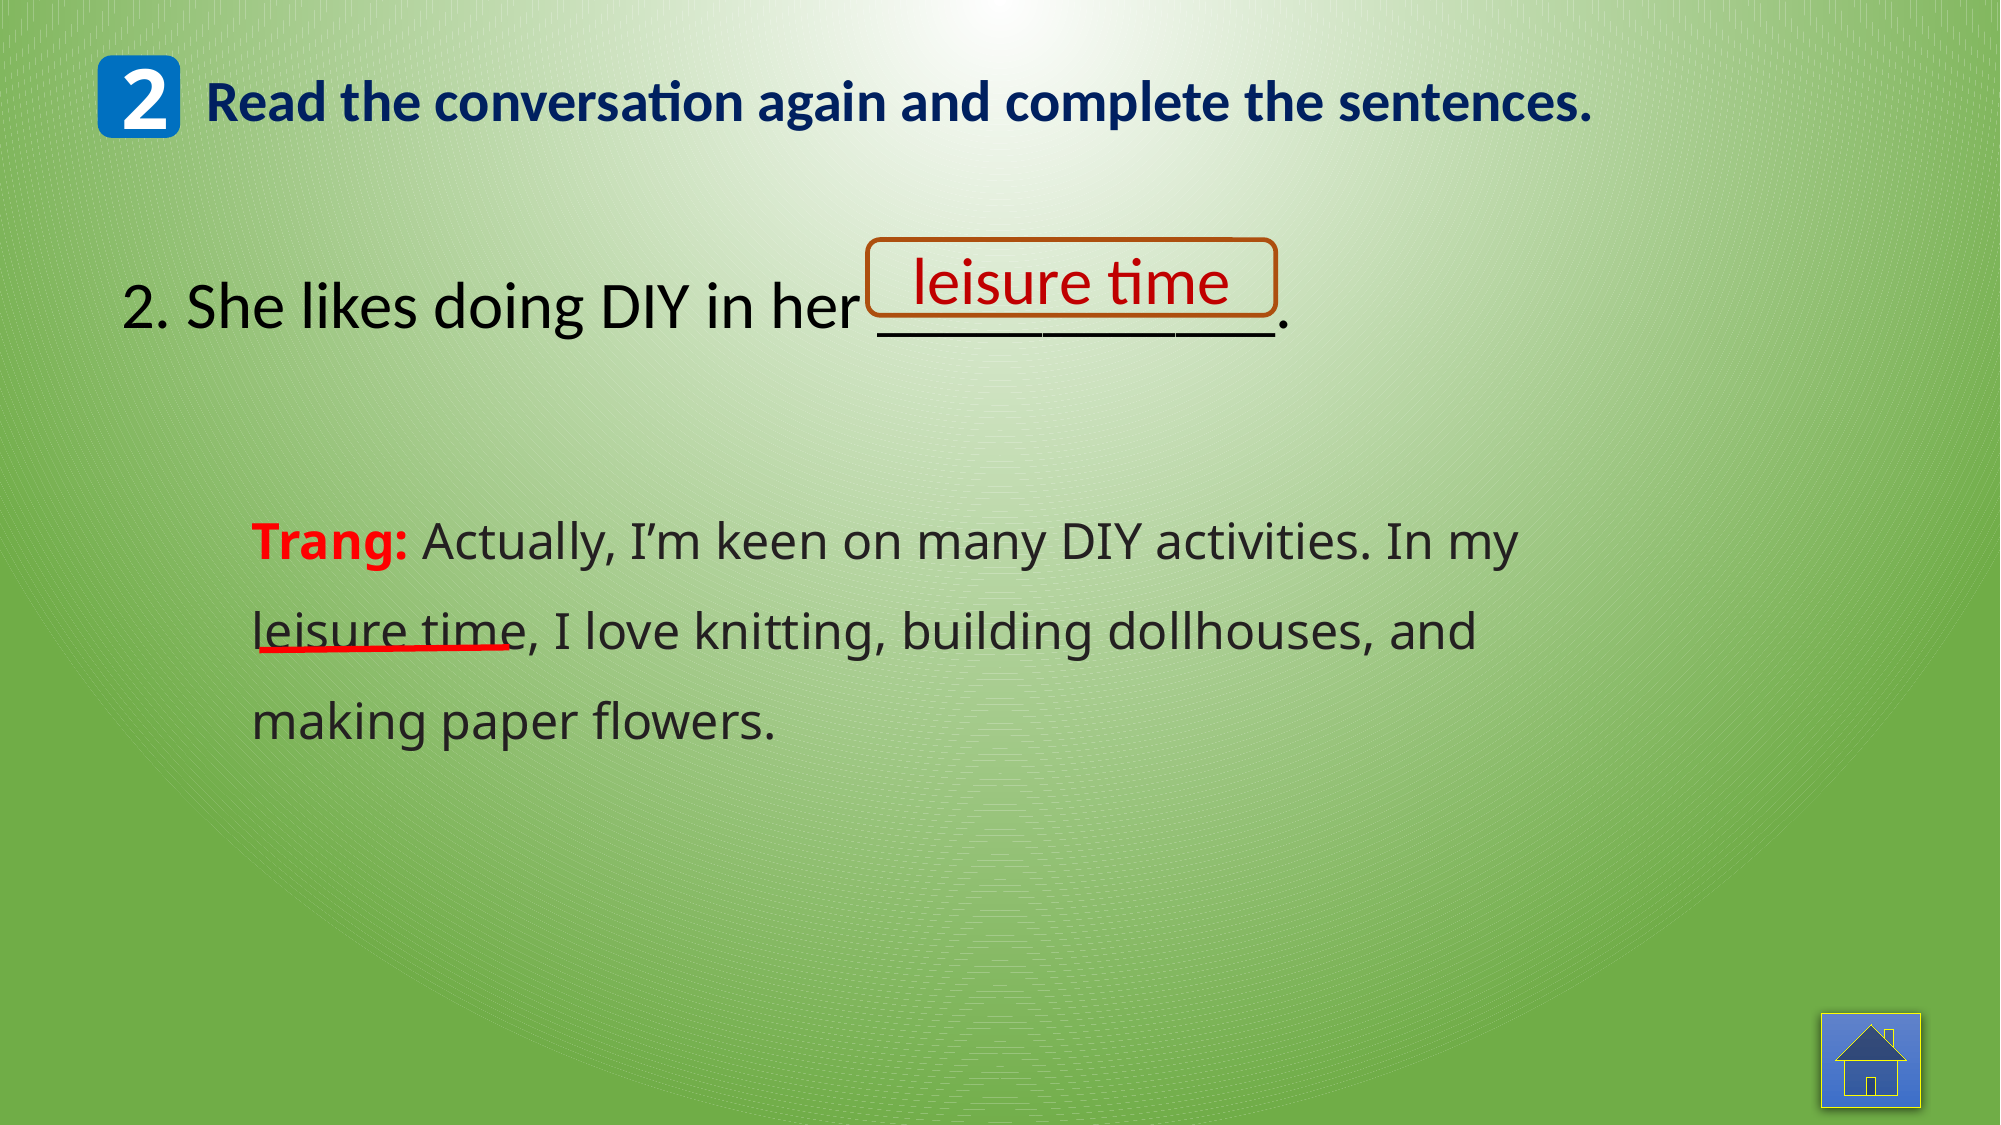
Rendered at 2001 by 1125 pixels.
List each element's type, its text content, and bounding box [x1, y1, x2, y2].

text_box Trang: Actually, I’m keen on many DIY activities. In my leisure time, I love knitting, building dollhouses, and making paper flowers. [237, 472, 1654, 758]
text_box [172, 55, 182, 138]
text_box 2 [106, 38, 172, 154]
text_box [1821, 1013, 1921, 1108]
text_box leisure time [866, 238, 1277, 317]
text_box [259, 647, 510, 651]
text_box [96, 55, 106, 138]
text_box Read the conversation again and complete the sentences. [191, 55, 1677, 141]
text_box 2. She likes doing DIY in her ____________. [106, 174, 1653, 350]
